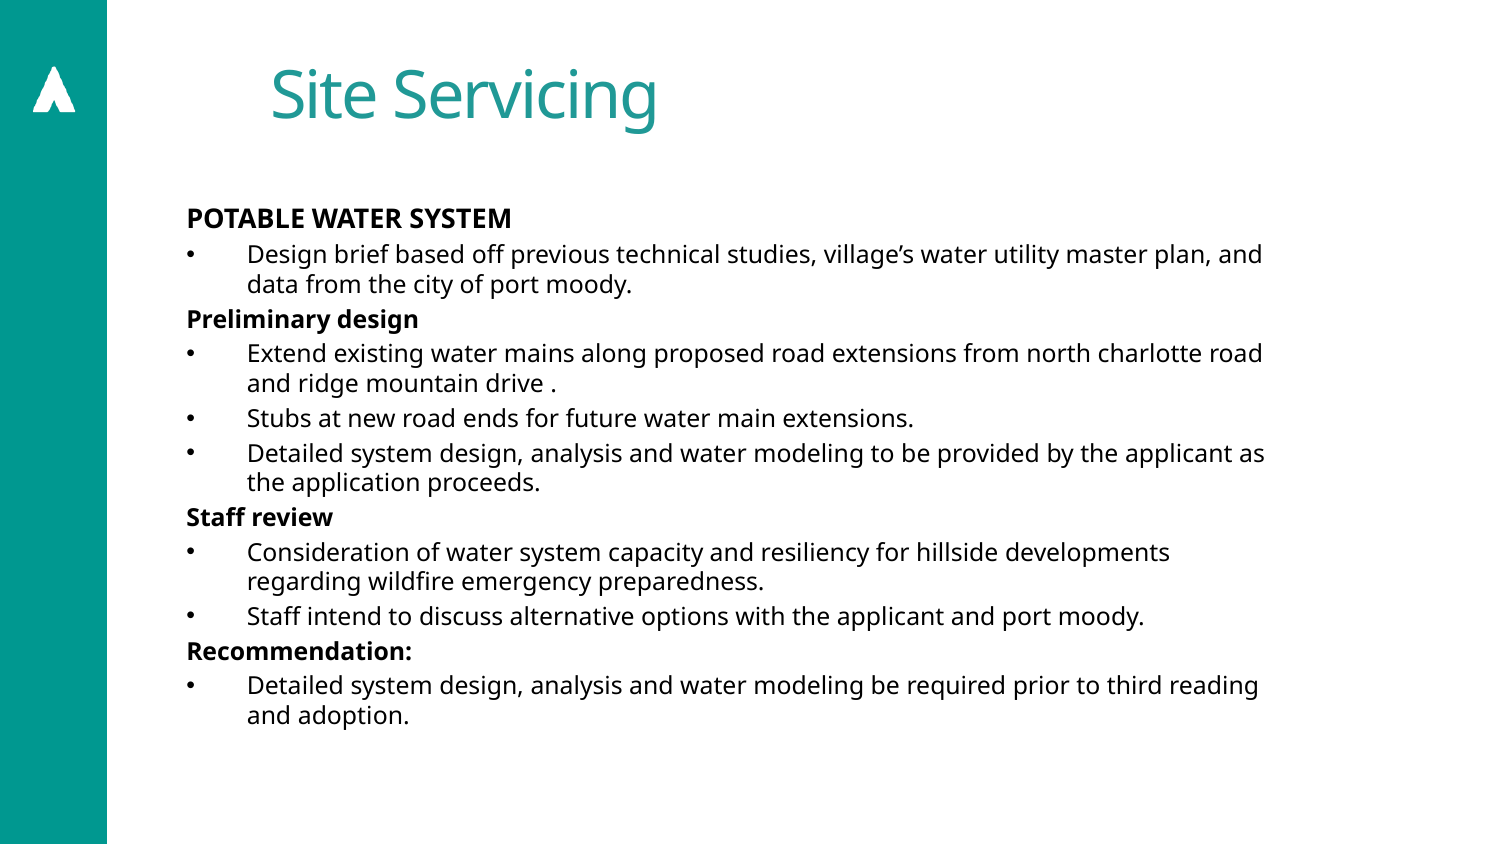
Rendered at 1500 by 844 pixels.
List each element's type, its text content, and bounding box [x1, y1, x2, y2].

list Potable Water system Design brief based off previous technical studies, village’s water utility master plan, and data from the city of port moody. Preliminary design Extend existing water mains along proposed road extensions from north charlotte road and ridge mountain drive . Stubs at new road ends for future water main extensions. Detailed system design, analysis and water modeling to be provided by the applicant as the application proceeds. Staff review Consideration of water system capacity and resiliency for hillside developments regarding wildfire emergency preparedness. Staff intend to discuss alternative options with the applicant and port moody. Recommendation: Detailed system design, analysis and water modeling be required prior to third reading and adoption. [171, 197, 1282, 755]
picture [0, 0, 107, 844]
title Site Servicing [255, 21, 1425, 163]
